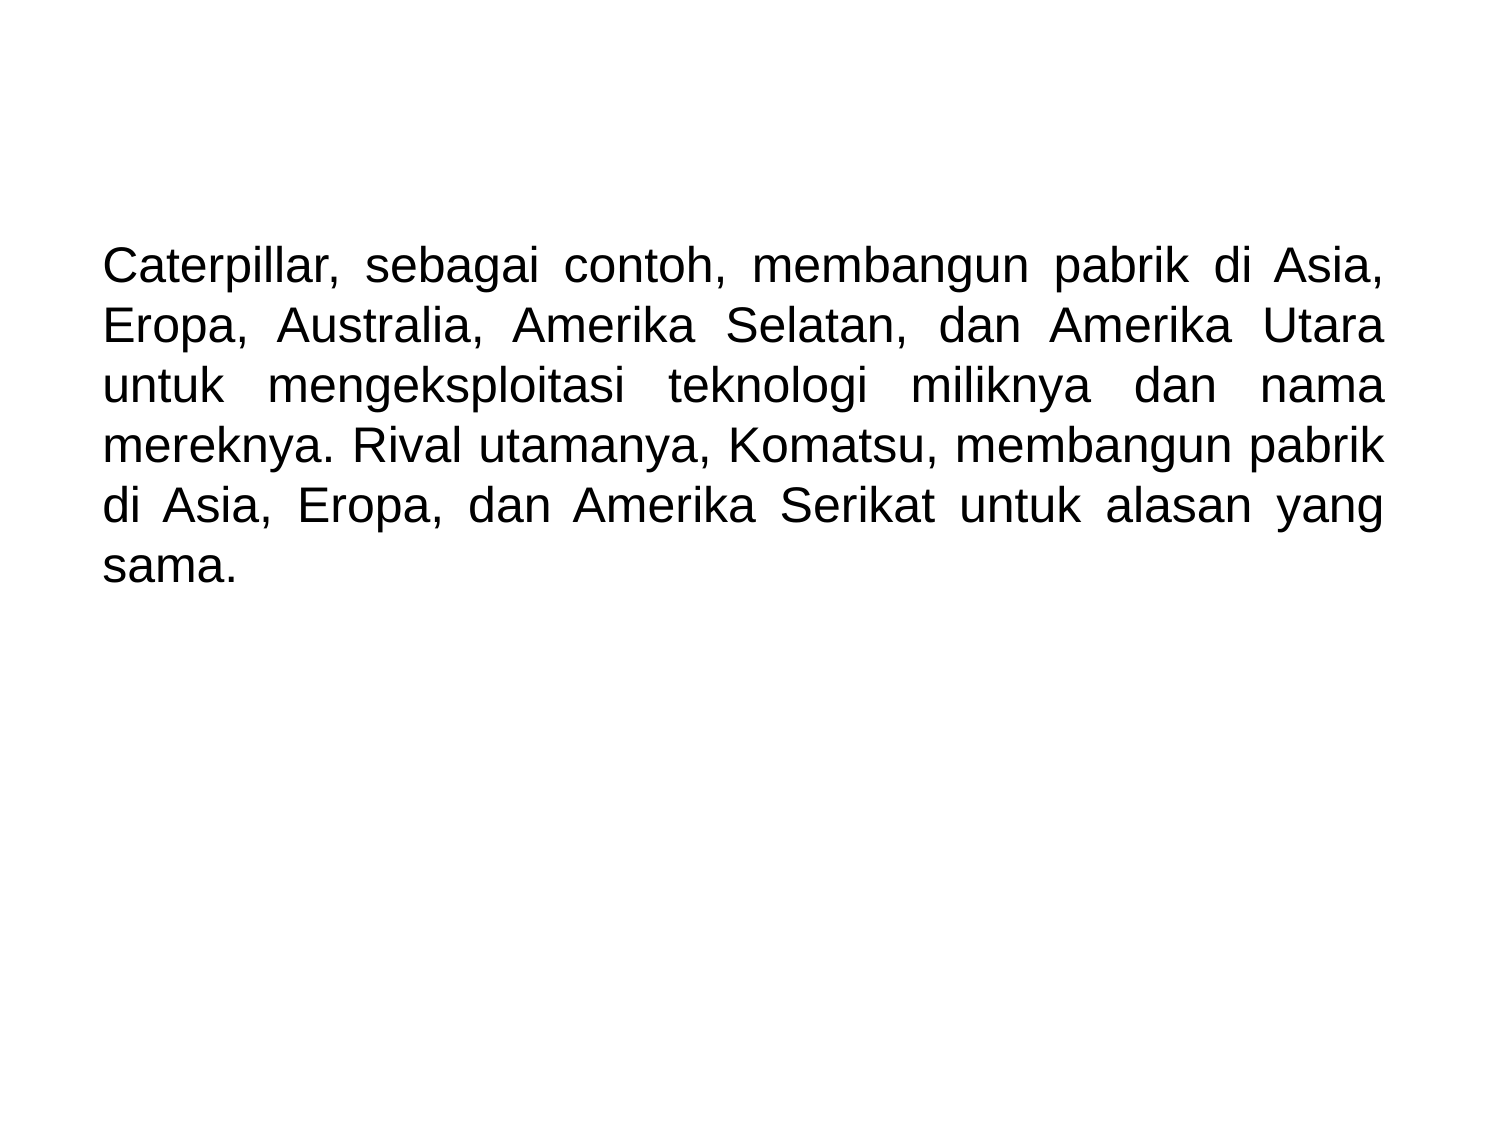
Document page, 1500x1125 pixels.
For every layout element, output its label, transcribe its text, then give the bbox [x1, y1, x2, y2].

text_box Caterpillar, sebagai contoh, membangun pabrik di Asia, Eropa, Australia, Amerika Selatan, dan Amerika Utara untuk mengeksploitasi teknologi miliknya dan nama mereknya. Rival utamanya, Komatsu, membangun pabrik di Asia, Eropa, dan Amerika Serikat untuk alasan yang sama. [87, 224, 1400, 600]
